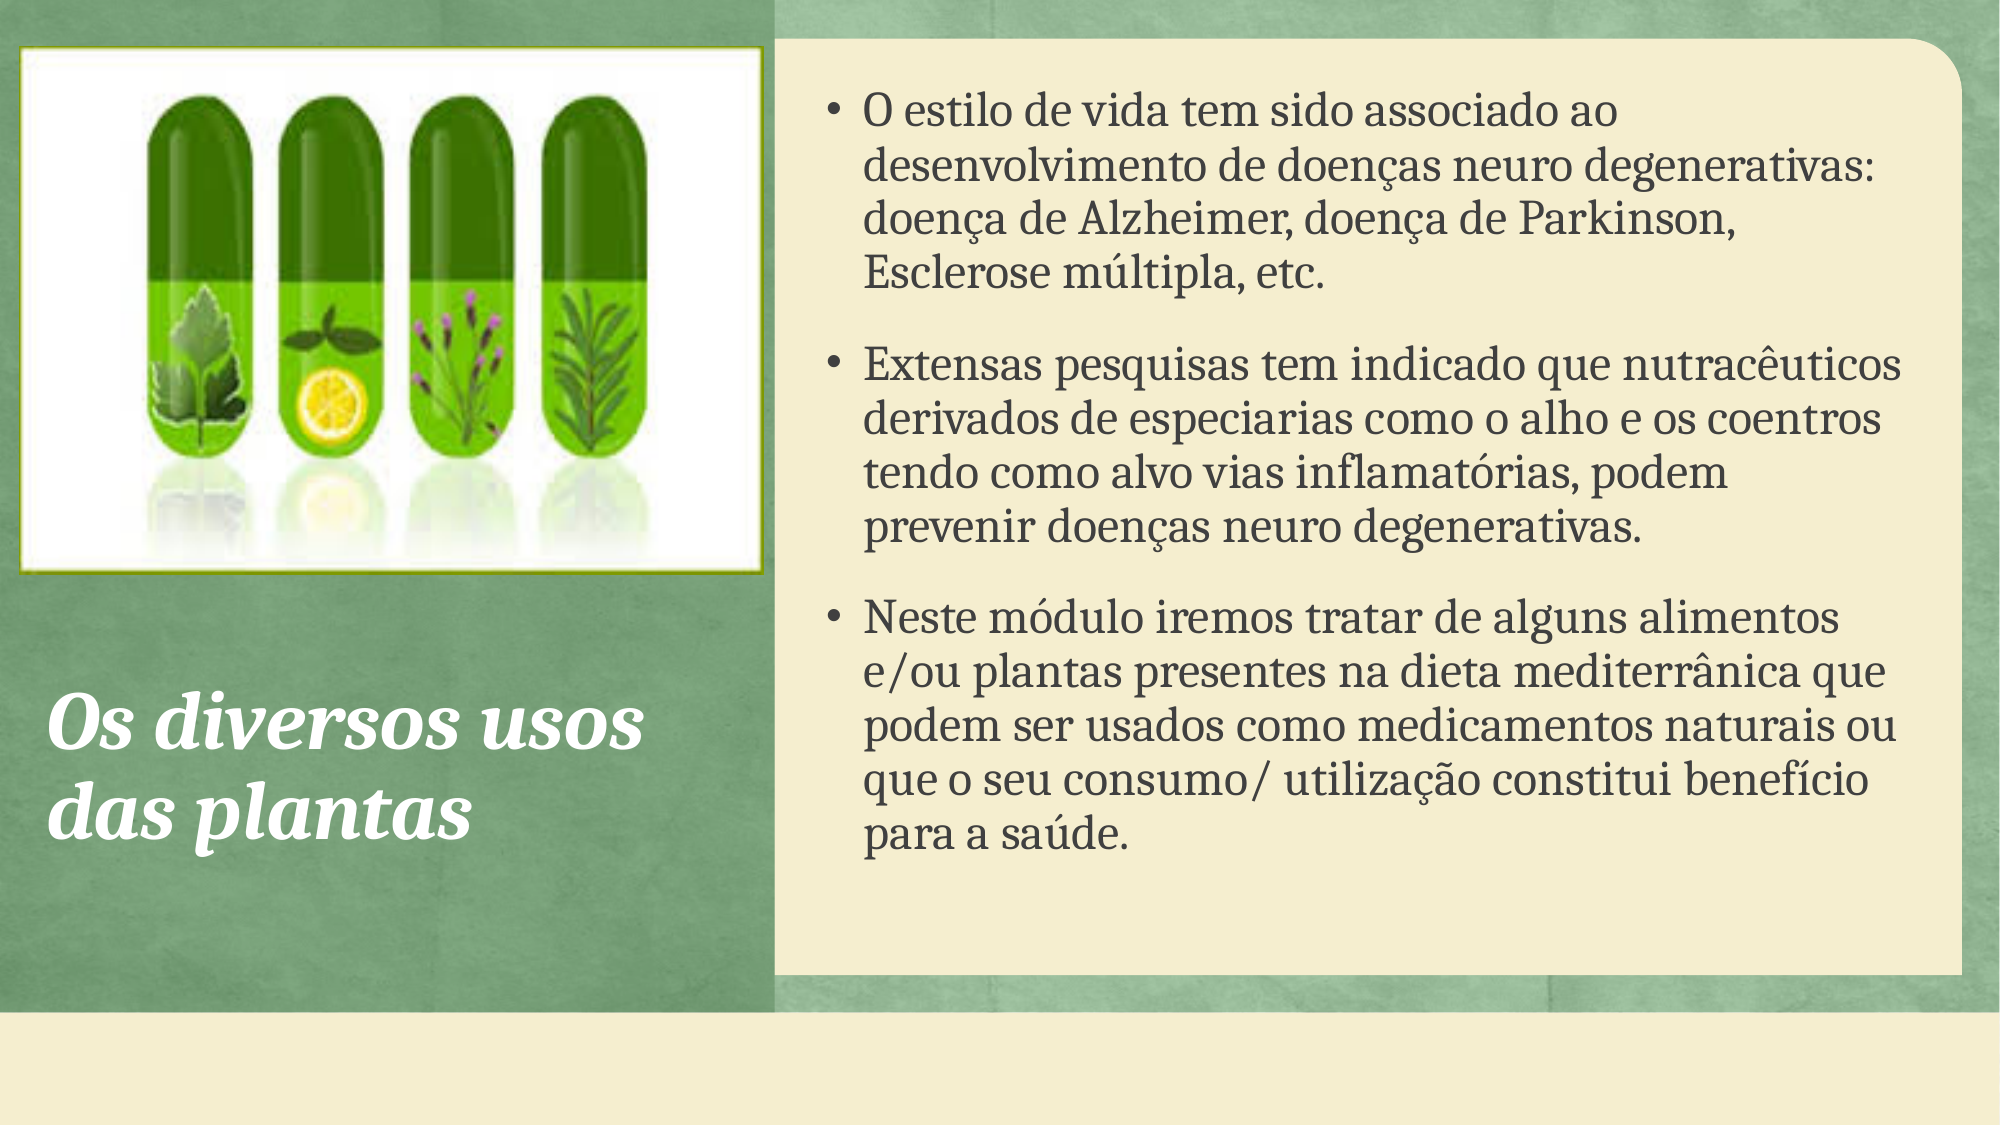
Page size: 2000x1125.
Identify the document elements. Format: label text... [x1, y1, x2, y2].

picture [18, 46, 764, 575]
title Os diversos usos das plantas [30, 656, 717, 976]
list O estilo de vida tem sido associado ao desenvolvimento de doenças neuro degenerativas: doença de Alzheimer, doença de Parkinson, Esclerose múltipla, etc. Extensas pesquisas tem indicado que nutracêuticos derivados de especiarias como o alho e os coentros tendo como alvo vias inflamatórias, podem prevenir doenças neuro degenerativas. Neste módulo iremos tratar de alguns alimentos e/ou plantas presentes na dieta mediterrânica que podem ser usados como medicamentos naturais ou que o seu consumo/ utilização constitui benefício para a saúde. [810, 76, 1925, 938]
